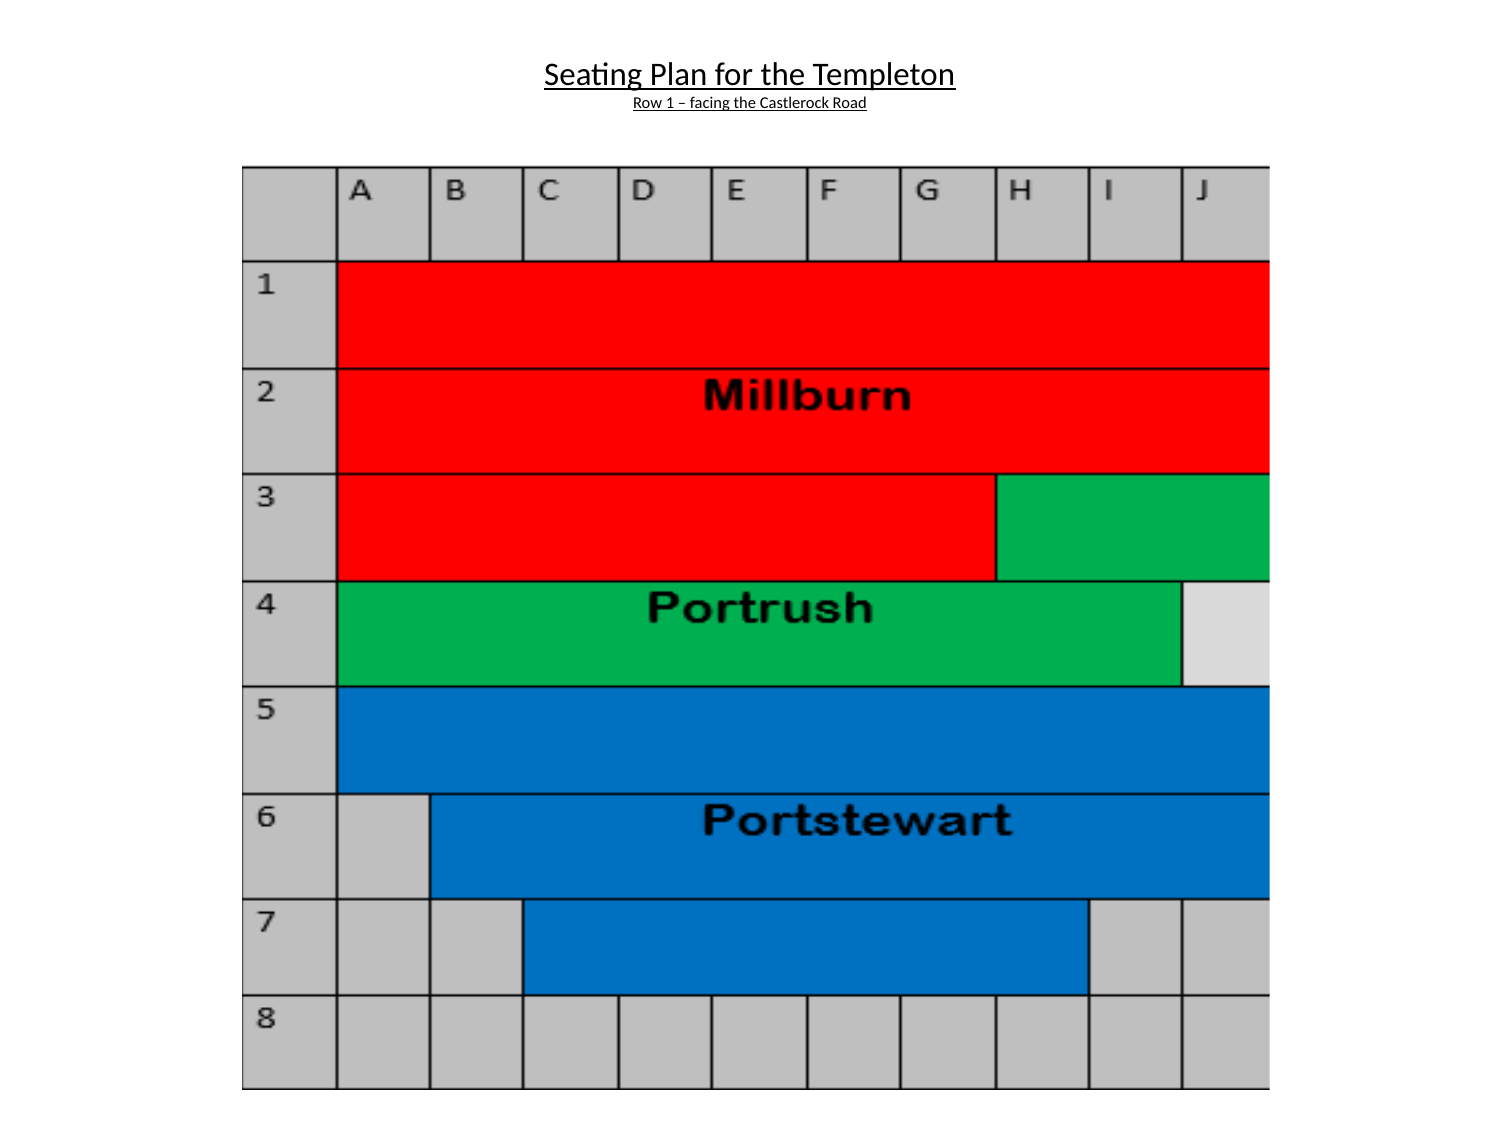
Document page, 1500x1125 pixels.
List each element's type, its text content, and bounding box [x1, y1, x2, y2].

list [241, 160, 1270, 1090]
title Seating Plan for the Templeton Row 1 – facing the Castlerock Road [75, 45, 1425, 121]
